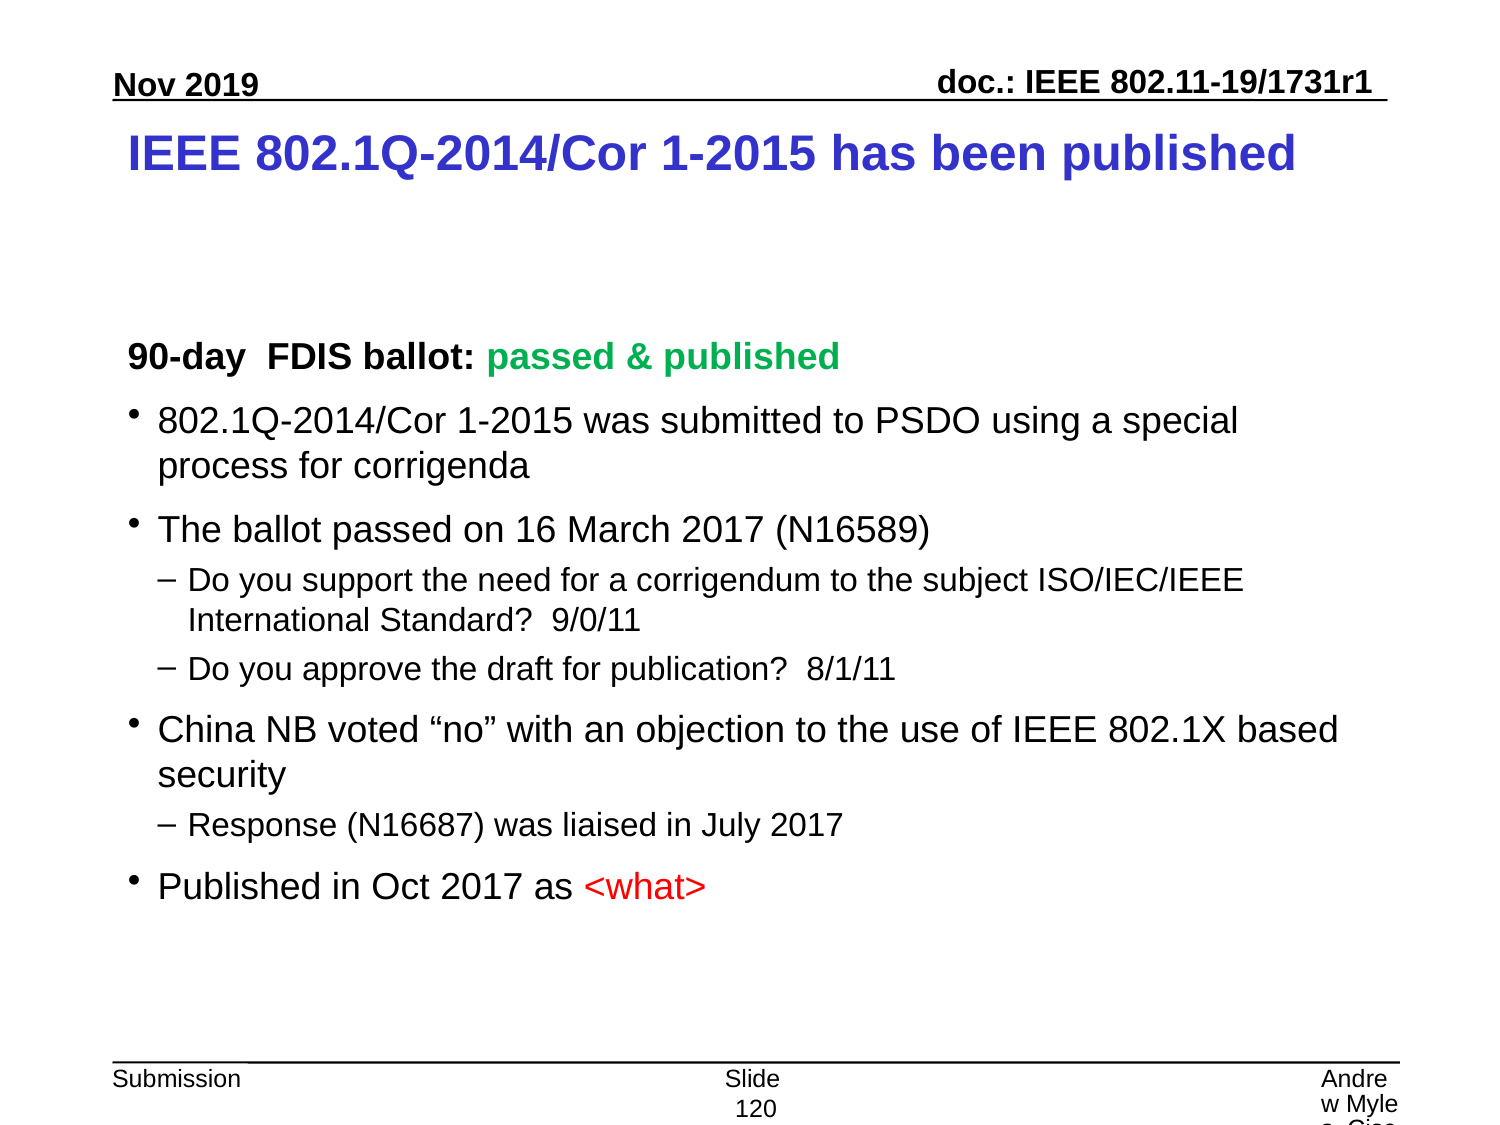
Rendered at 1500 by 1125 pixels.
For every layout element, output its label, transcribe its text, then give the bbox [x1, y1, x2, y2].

footer Andrew Myles, Cisco [1320, 1061, 1402, 1093]
title IEEE 802.1Q-2014/Cor 1-2015 has been published [112, 112, 1388, 288]
slide_number Slide 120 [709, 1061, 803, 1093]
list 90-day FDIS ballot: passed & published 802.1Q-2014/Cor 1-2015 was submitted to PSDO using a special process for corrigenda The ballot passed on 16 March 2017 (N16589) Do you support the need for a corrigendum to the subject ISO/IEC/IEEE International Standard? 9/0/11 Do you approve the draft for publication? 8/1/11 China NB voted “no” with an objection to the use of IEEE 802.1X based security Response (N16687) was liaised in July 2017 Published in Oct 2017 as <what> [112, 324, 1388, 1000]
